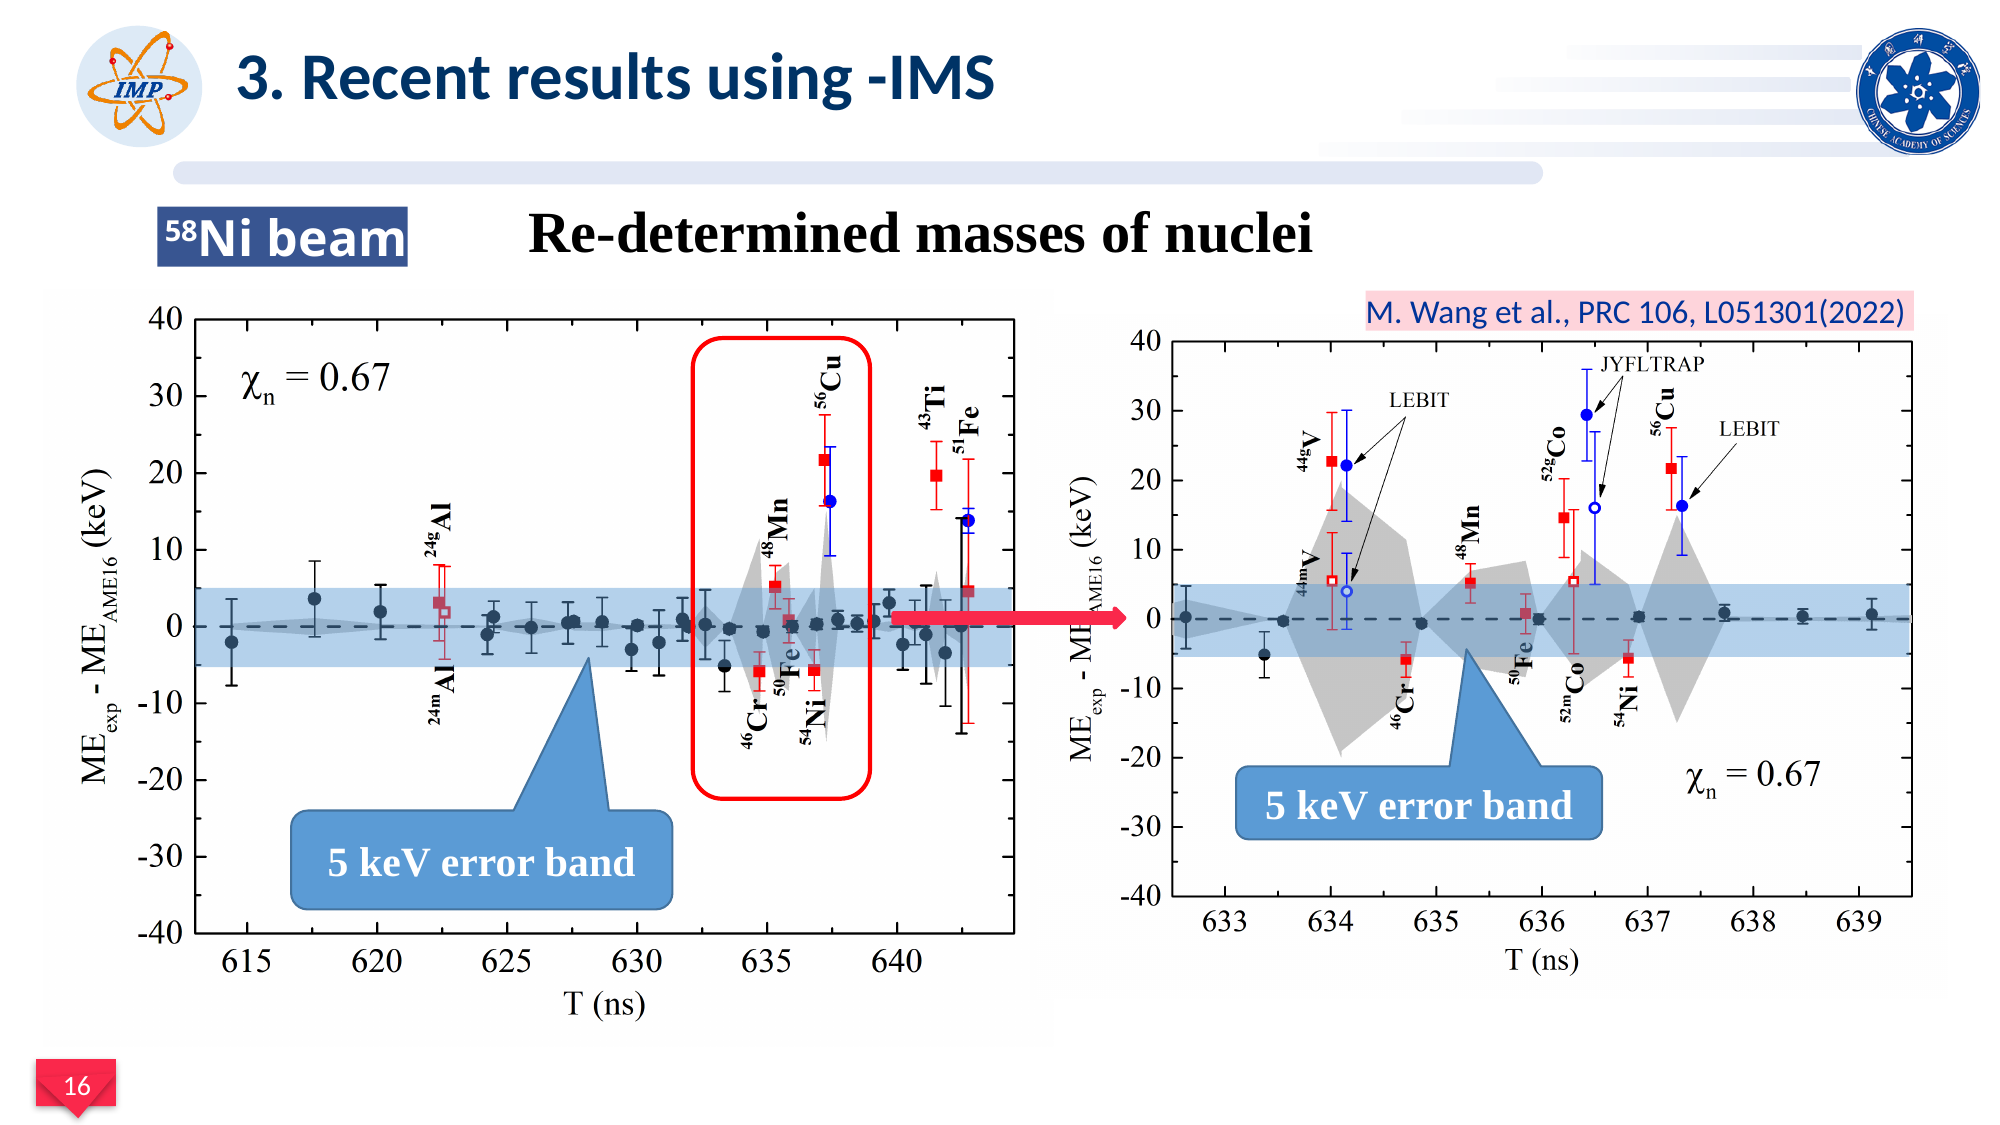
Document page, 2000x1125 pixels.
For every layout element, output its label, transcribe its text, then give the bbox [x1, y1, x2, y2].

text_box M. Wang et al., PRC 106, L051301(2022) [1365, 290, 1914, 313]
picture [42, 288, 1054, 1048]
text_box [692, 314, 1949, 1000]
picture [1856, 28, 1981, 155]
text_box 58Ni beam [157, 206, 408, 267]
picture [84, 31, 193, 135]
